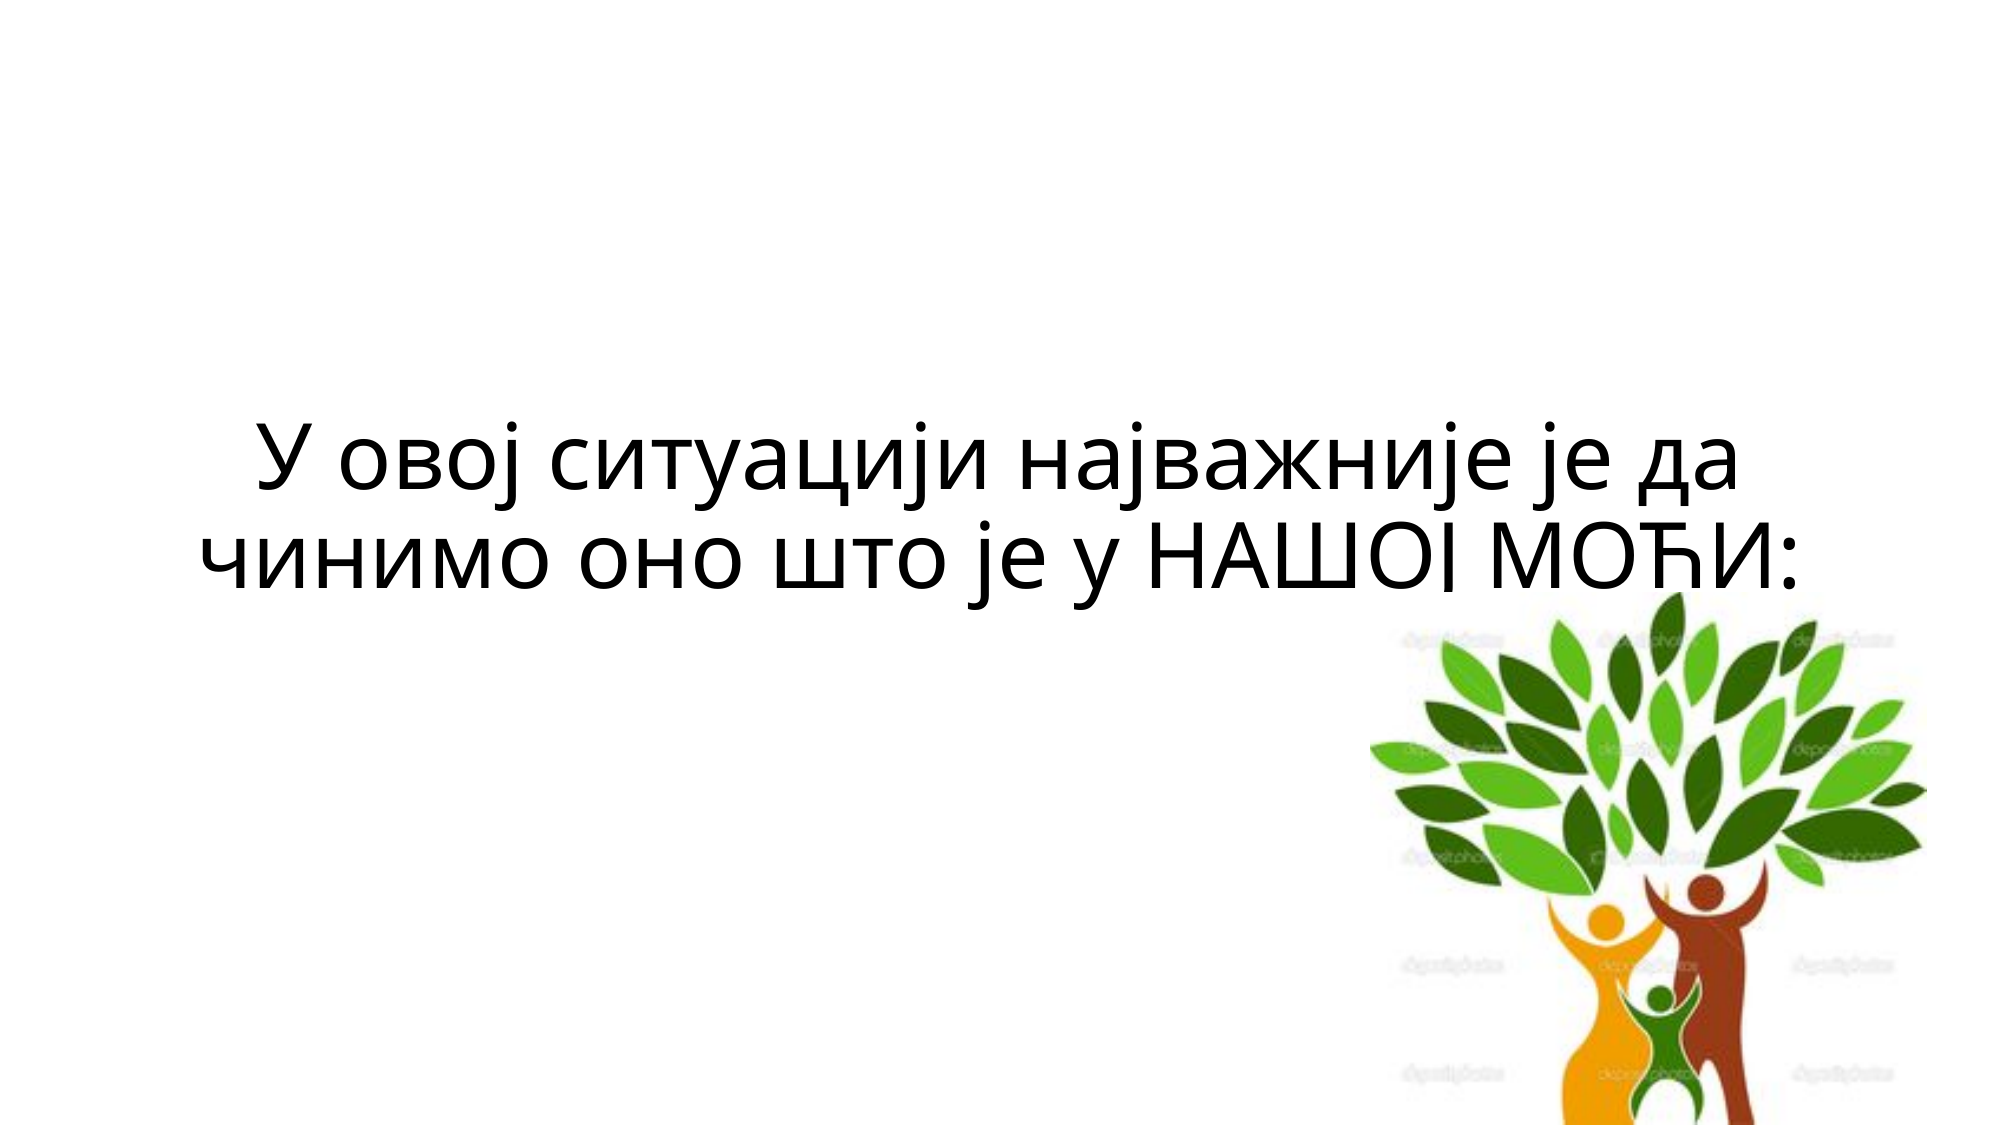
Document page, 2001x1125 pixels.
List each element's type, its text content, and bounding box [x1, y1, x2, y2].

picture [1370, 592, 1927, 1125]
title У овој ситуацији најважније је да чинимо оно што је у НАШОЈ МОЋИ: [137, 400, 1863, 619]
